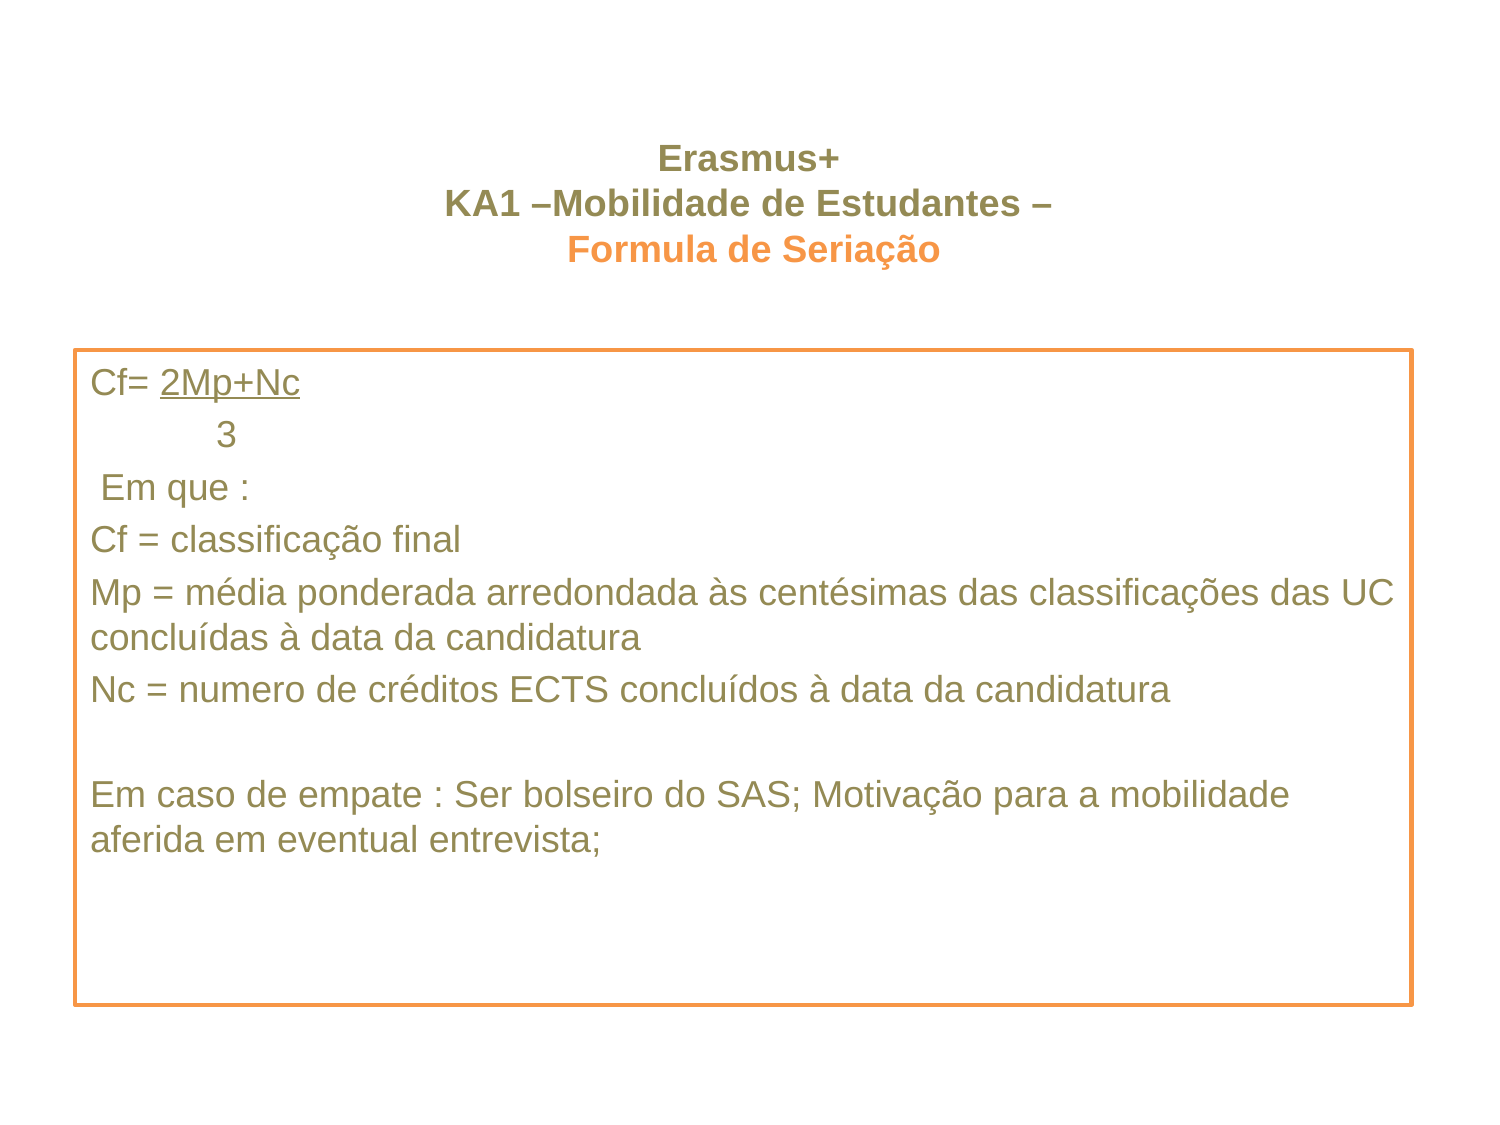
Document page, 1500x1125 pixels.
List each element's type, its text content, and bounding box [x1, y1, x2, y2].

list Cf= 2Mp+Nc 3 Em que : Cf = classificação final Mp = média ponderada arredondada às centésimas das classificações das UC concluídas à data da candidatura Nc = numero de créditos ECTS concluídos à data da candidatura Em caso de empate : Ser bolseiro do SAS; Motivação para a mobilidade aferida em eventual entrevista; [73, 348, 1414, 1007]
title Erasmus+ KA1 –Mobilidade de Estudantes – Formula de Seriação [183, 125, 1326, 323]
